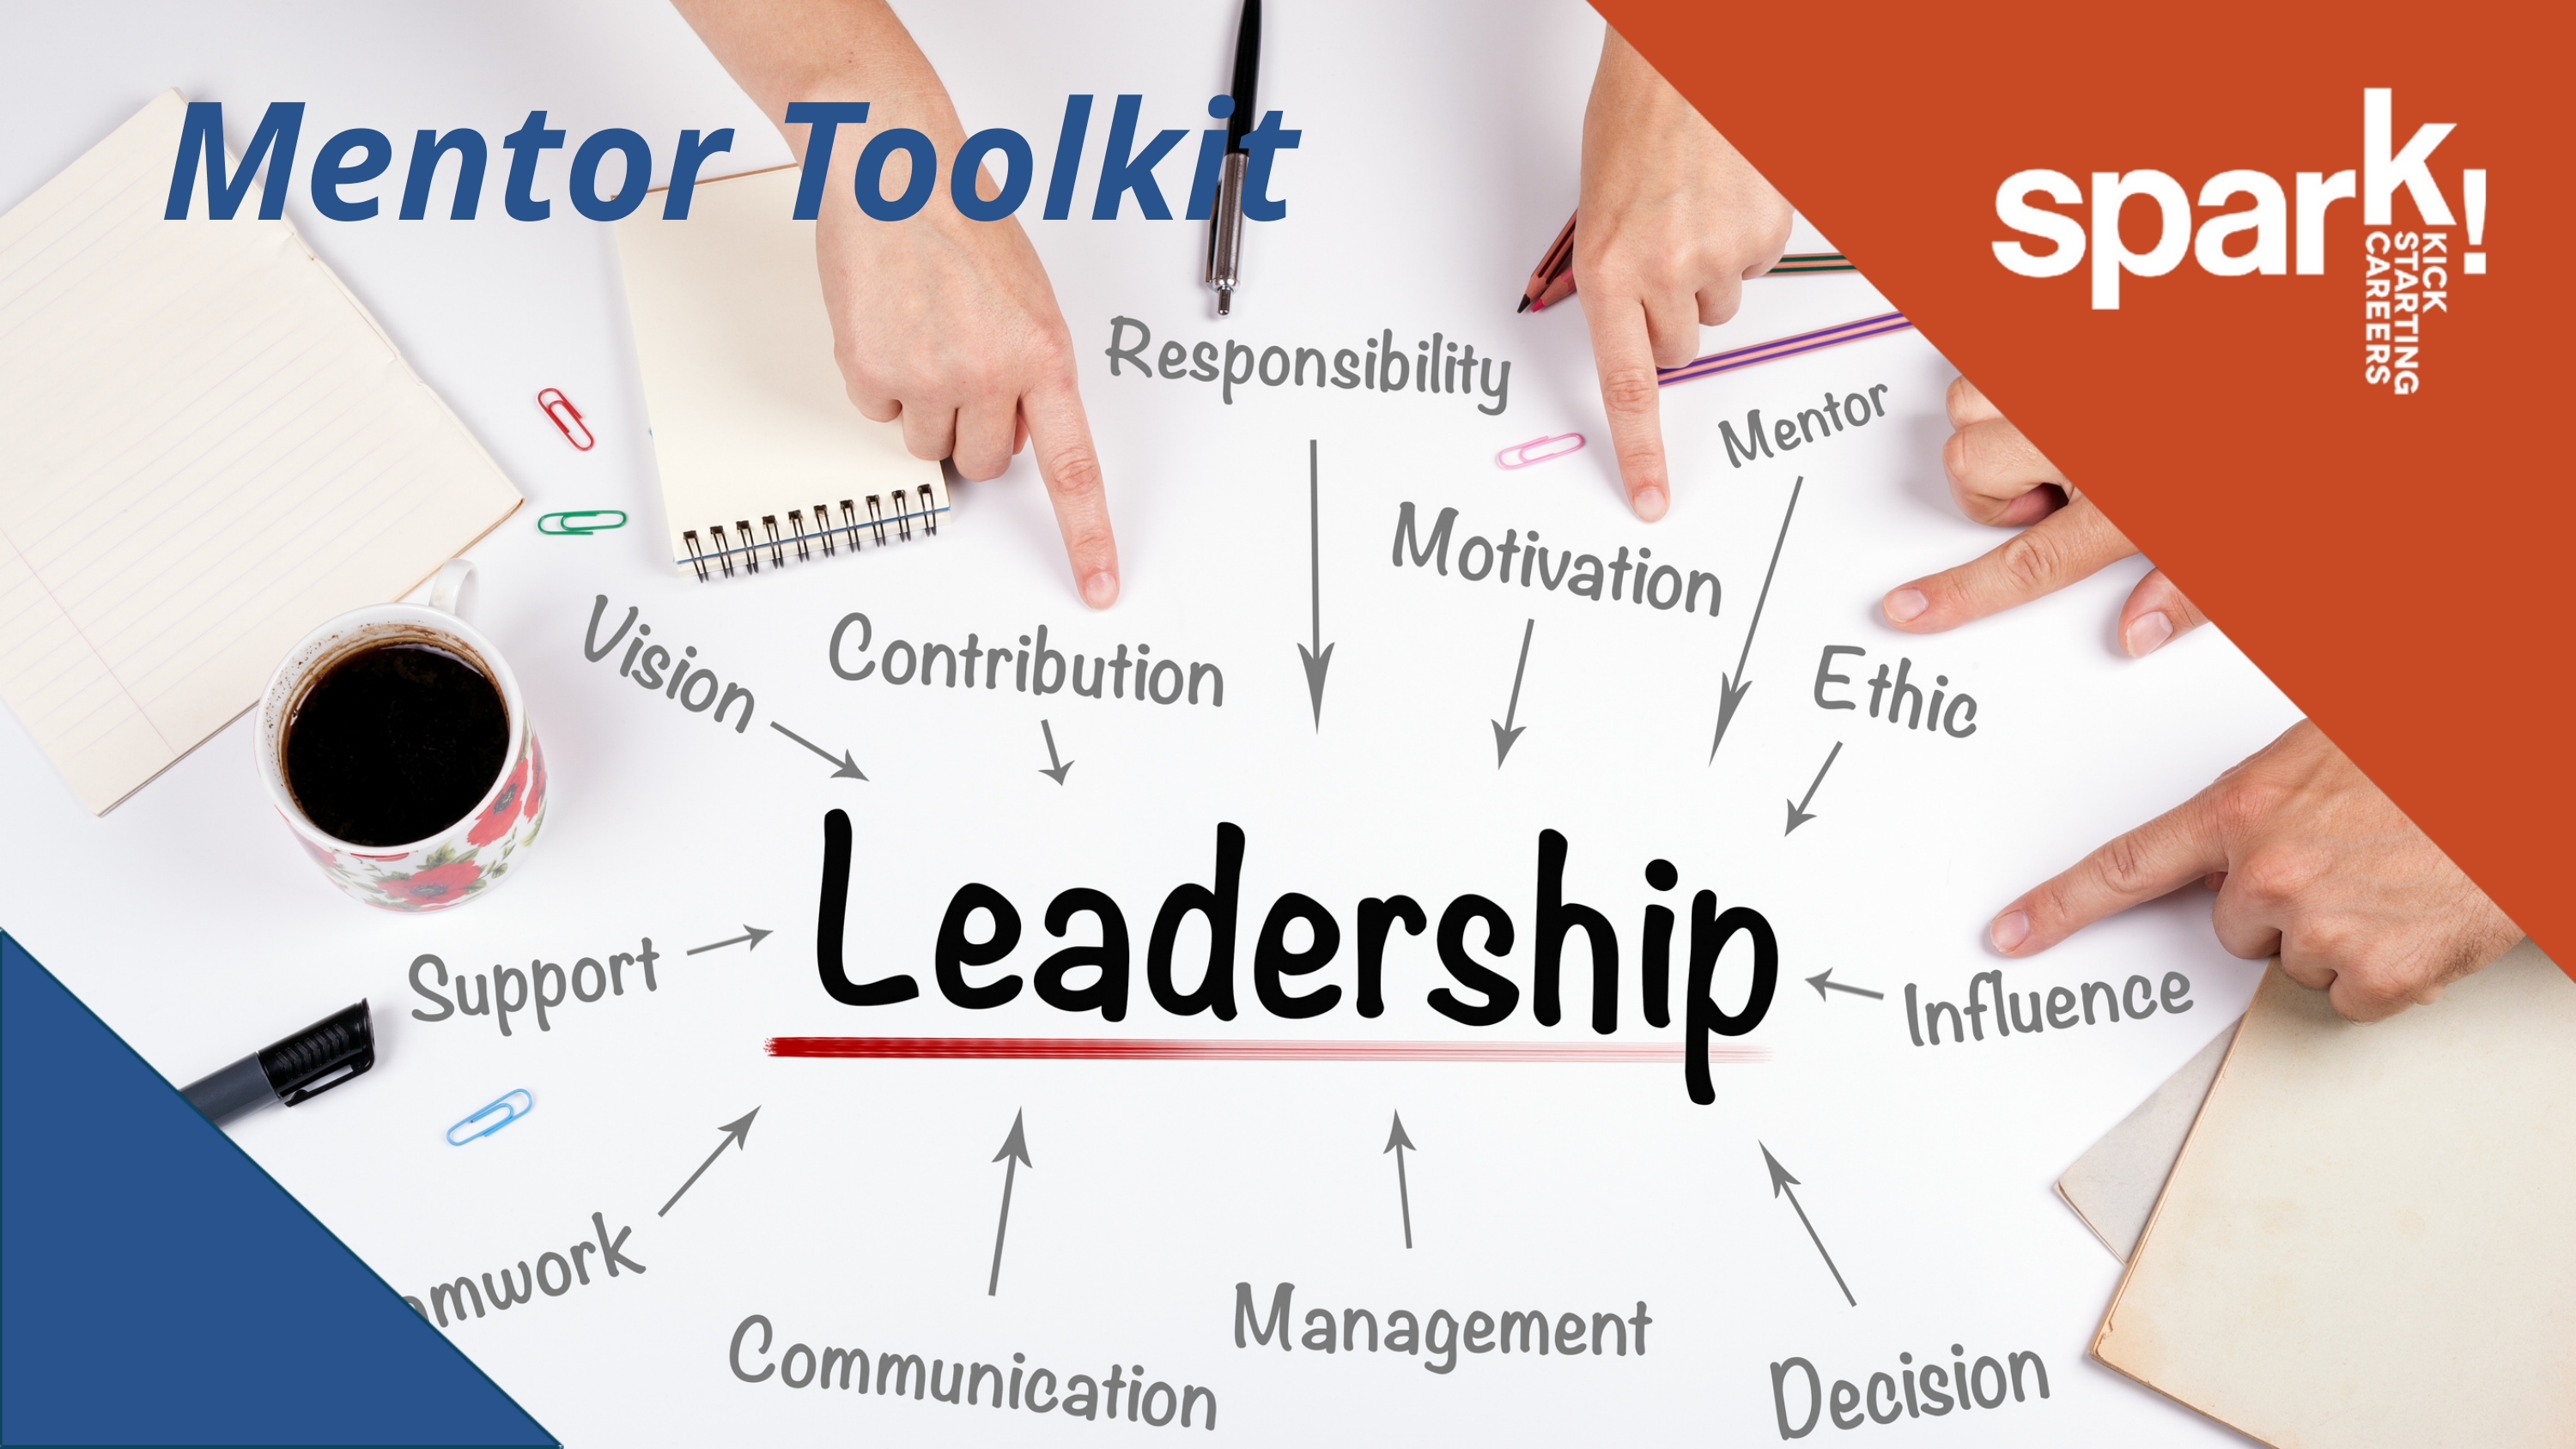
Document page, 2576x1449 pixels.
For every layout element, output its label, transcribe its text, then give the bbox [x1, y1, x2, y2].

text_box [0, 0, 2576, 1449]
text_box Mentor Toolkit [52, 22, 1406, 253]
